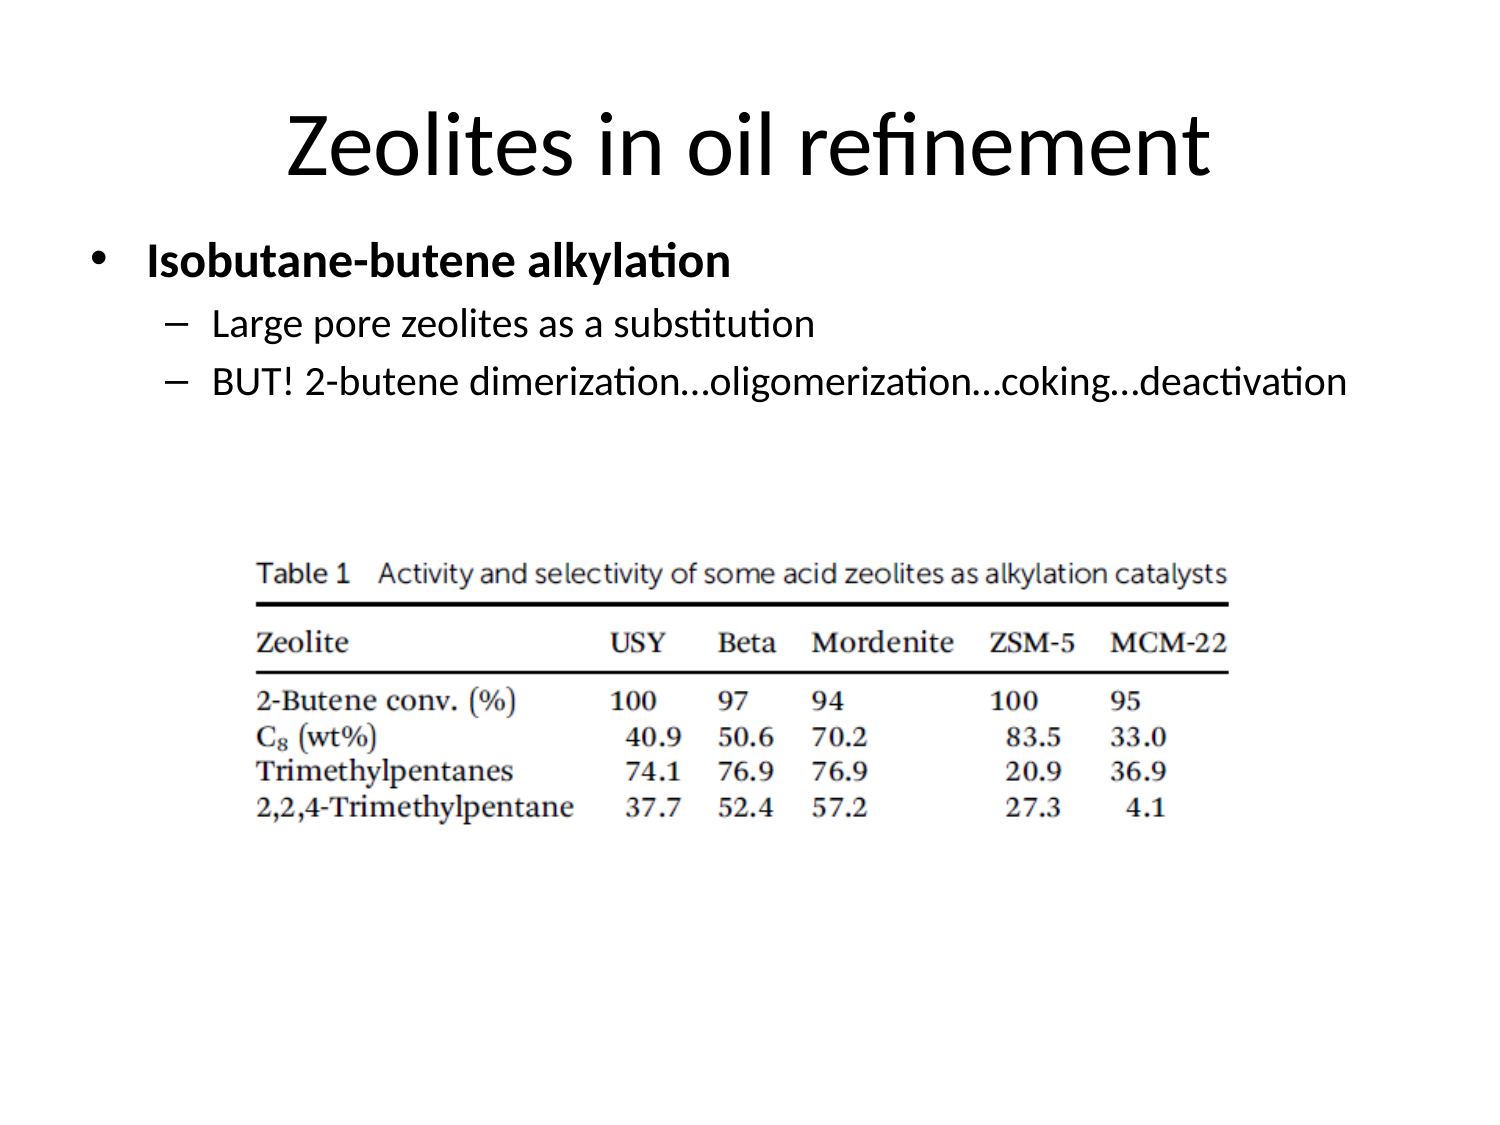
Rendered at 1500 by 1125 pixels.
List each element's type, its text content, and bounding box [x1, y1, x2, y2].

list Isobutane-butene alkylation Large pore zeolites as a substitution BUT! 2-butene dimerization…oligomerization…coking…deactivation [75, 219, 1425, 1059]
picture [224, 538, 1265, 868]
title Zeolites in oil refinement [75, 45, 1425, 219]
